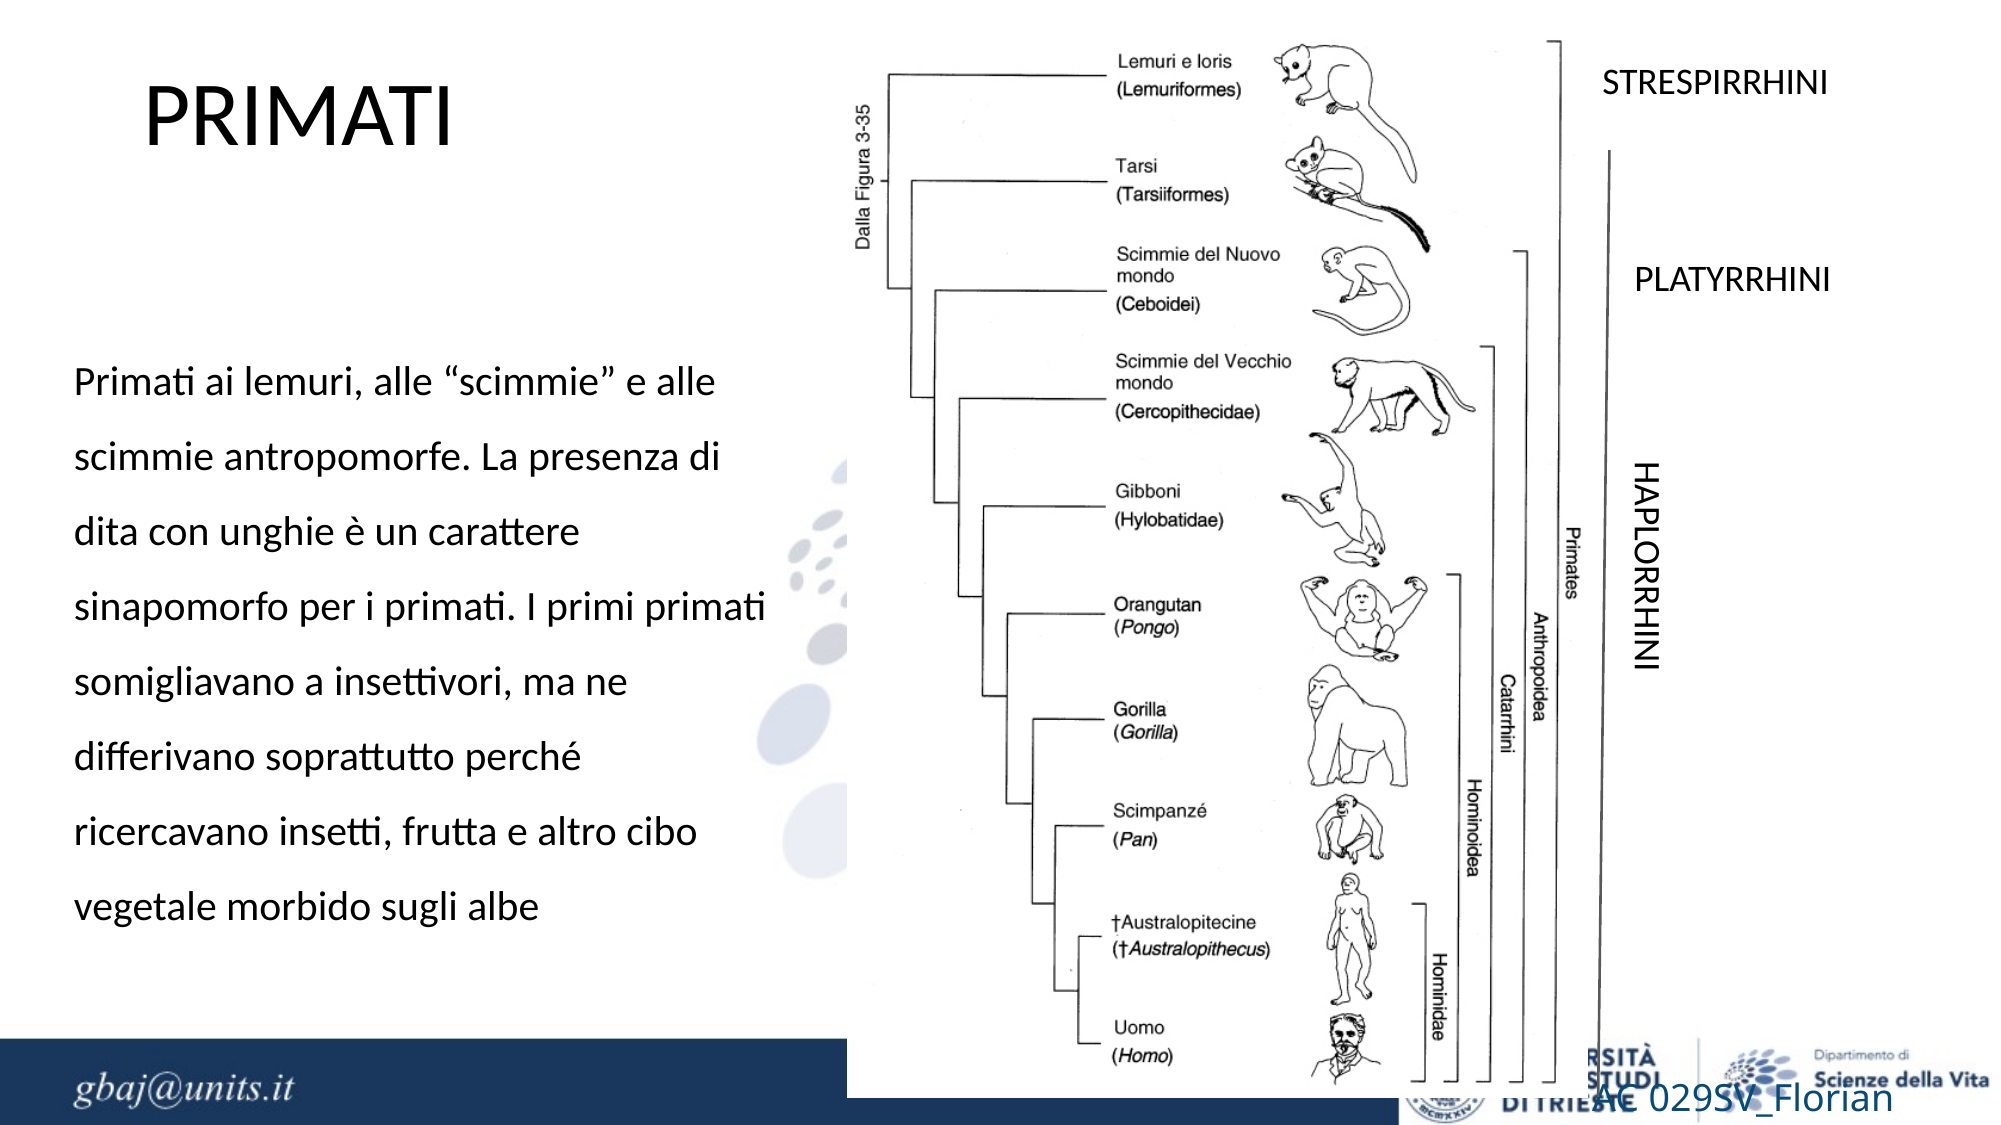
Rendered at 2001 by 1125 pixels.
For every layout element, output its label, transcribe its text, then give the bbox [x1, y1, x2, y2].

text_box HAPLORRHINI [1619, 446, 1680, 733]
picture [0, 0, 2001, 1125]
text_box Primati ai lemuri, alle “scimmie” e alle scimmie antropomorfe. La presenza di dita con unghie è un carattere sinapomorfo per i primati. I primi primati somigliavano a insettivori, ma ne differivano soprattutto perché ricercavano insetti, frutta e altro cibo vegetale morbido sugli albe [59, 271, 800, 937]
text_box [1598, 150, 1610, 1097]
text_box STRESPIRRHINI [1588, 49, 1873, 109]
text_box AC 029SV_Florian [1577, 1066, 1910, 1125]
text_box PRIMATI [128, 46, 472, 172]
text_box PLATYRRHINI [1619, 246, 1906, 307]
